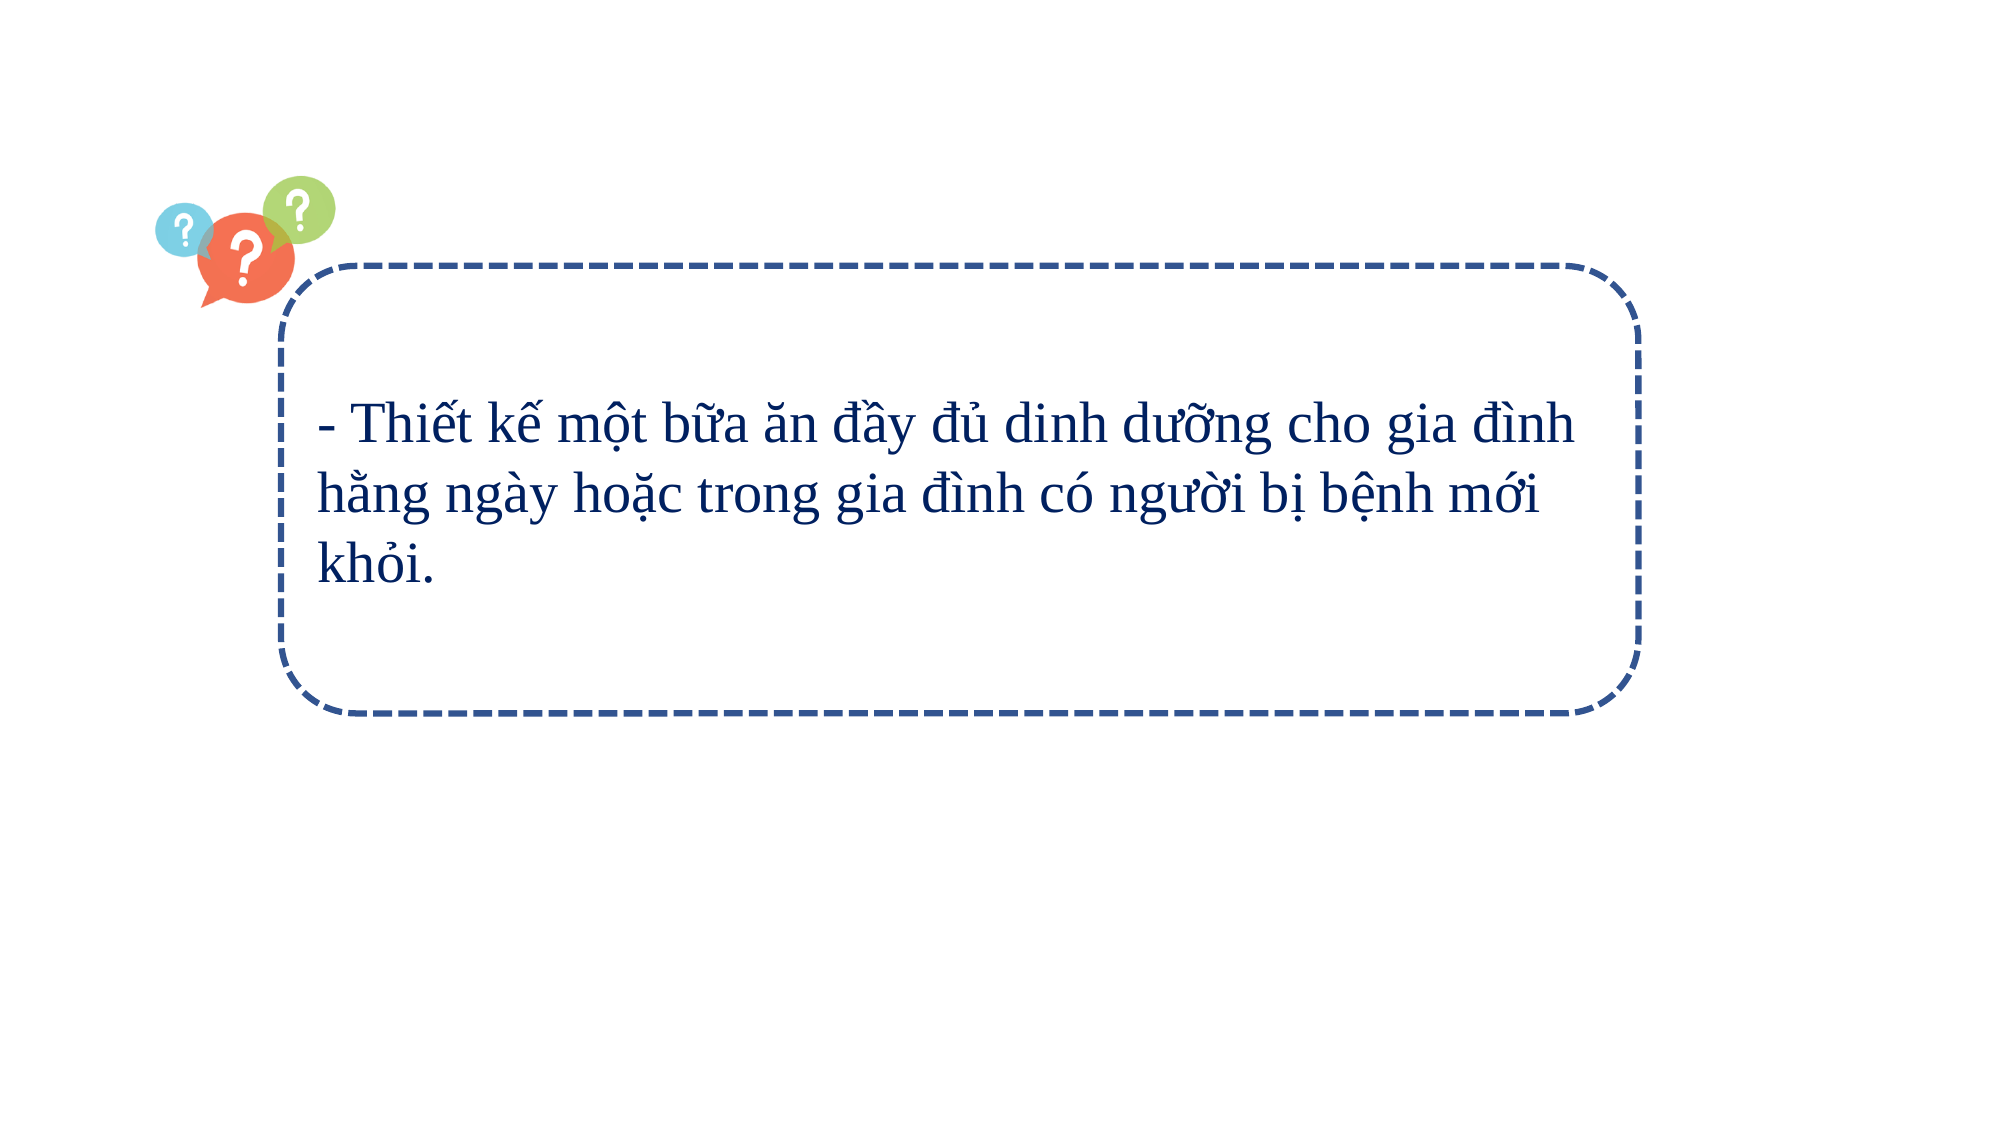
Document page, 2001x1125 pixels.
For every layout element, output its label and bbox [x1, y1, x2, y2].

text_box [148, 171, 1639, 714]
